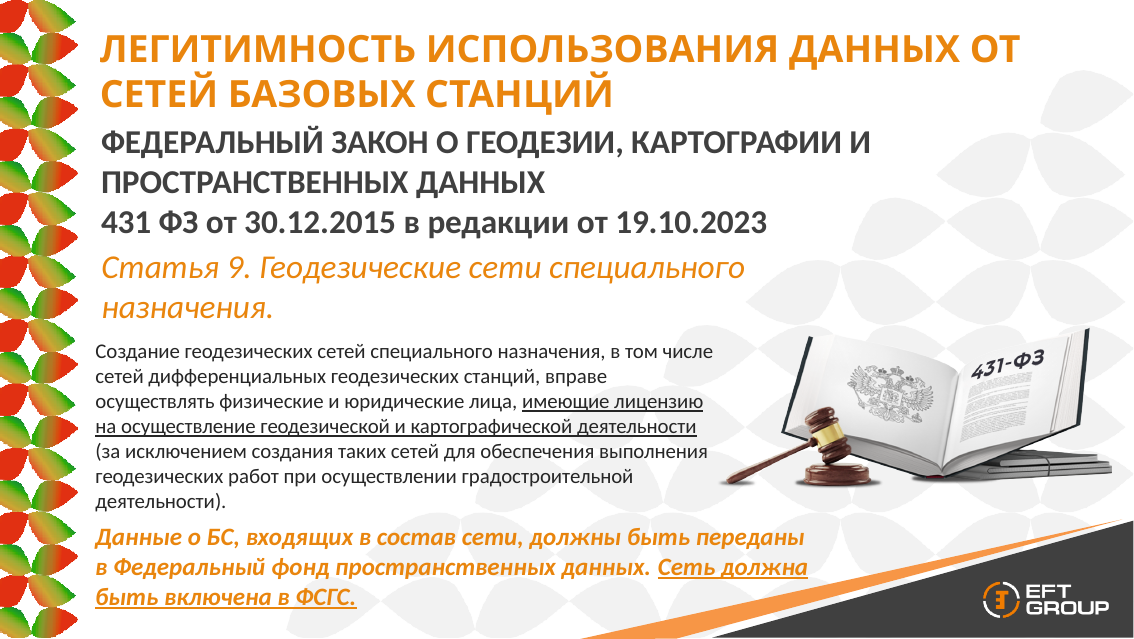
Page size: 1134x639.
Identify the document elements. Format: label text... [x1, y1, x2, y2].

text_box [571, 520, 1134, 638]
text_box ФЕДЕРАЛЬНЫЙ ЗАКОН О ГЕОДЕЗИИ, КАРТОГРАФИИ И ПРОСТРАНСТВЕННЫХ ДАННЫХ 431 ФЗ от 30.12.2015 в редакции от 19.10.2023 [86, 112, 280, 238]
picture [0, 0, 79, 638]
text_box ЛЕГИТИМНОСТЬ ИСПОЛЬЗОВАНИЯ ДАННЫХ ОТ СЕТЕЙ БАЗОВЫХ СТАНЦИЙ [85, 17, 1123, 123]
text_box Данные о БС, входящих в состав сети, должны быть переданы в Федеральный фонд пространственных данных. Сеть должна быть включена в ФСГС. [82, 513, 280, 618]
text_box Статья 9. Геодезические сети специального назначения. [86, 238, 280, 333]
picture [285, 70, 1134, 639]
text_box Создание геодезических сетей специального назначения, в том числе сетей дифференциальных геодезических станций, вправе осуществлять физические и юридические лица, имеющие лицензию на осуществление геодезической и картографической деятельности (за исключением создания таких сетей для обеспечения выполнения геодезических работ при осуществлении градостроительной деятельности). [82, 330, 280, 513]
